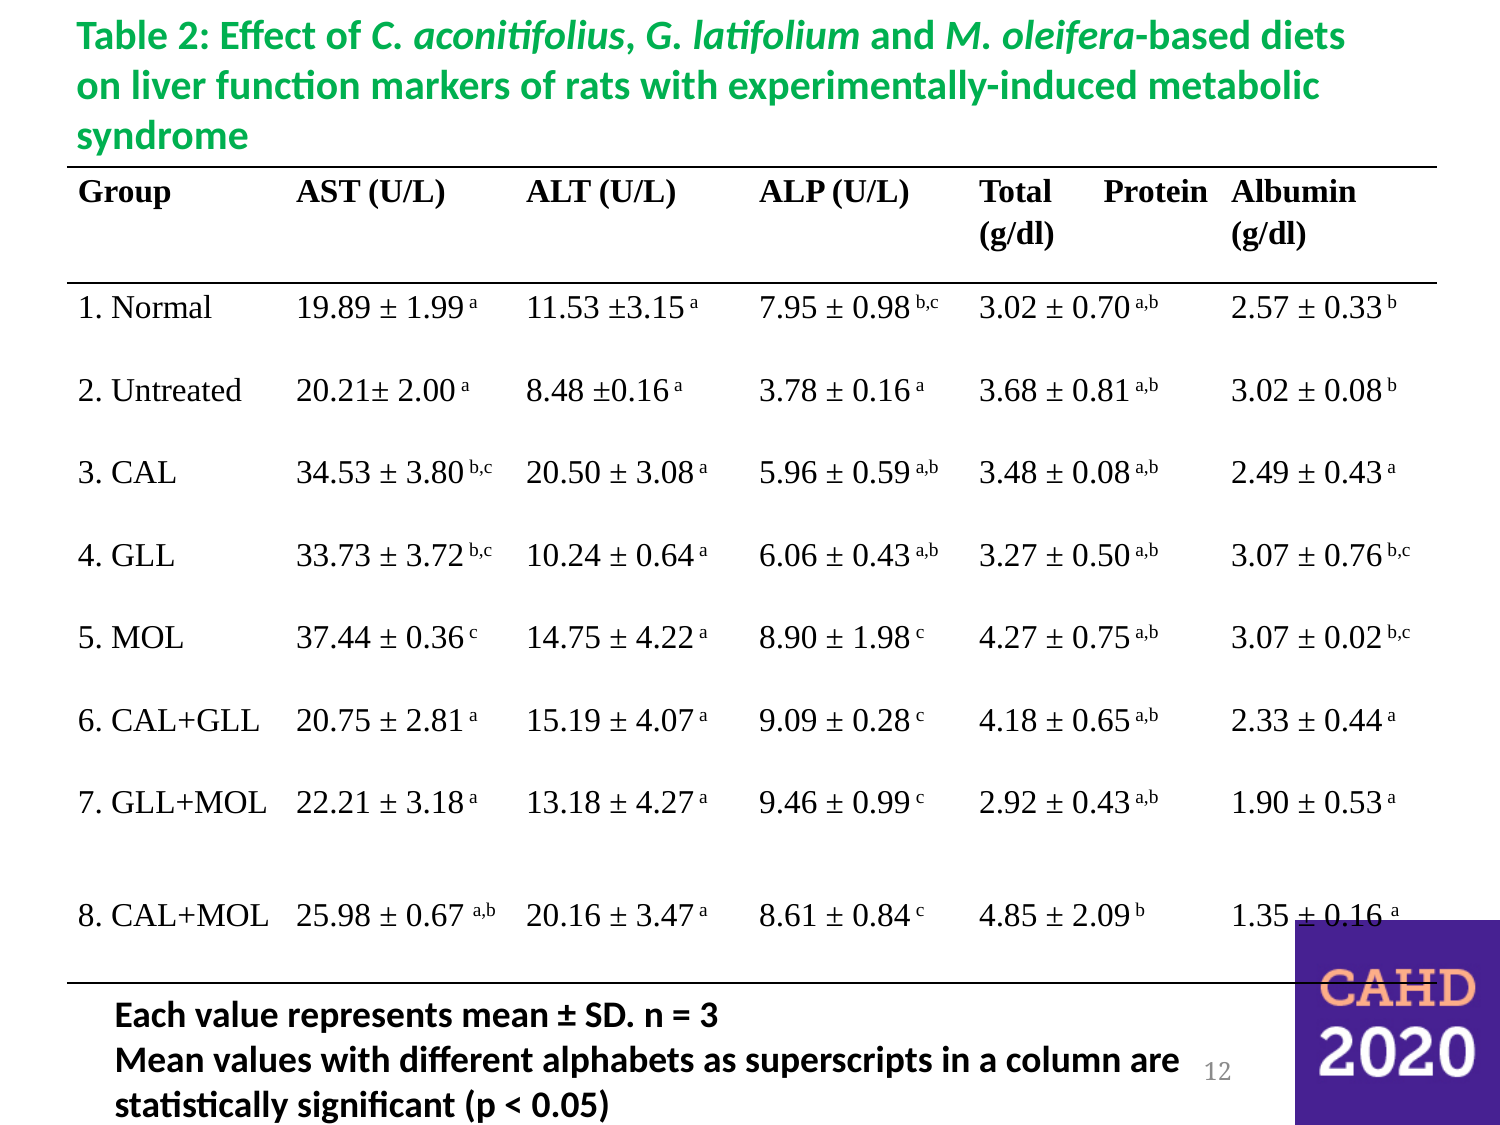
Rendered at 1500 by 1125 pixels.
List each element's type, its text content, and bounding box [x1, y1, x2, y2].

table_cell 6. CAL+GLL [67, 696, 285, 778]
table_cell 34.53 ± 3.80 b,c [285, 448, 515, 531]
table_header Total Protein (g/dl) [968, 168, 1220, 282]
table_header AST (U/L) [285, 168, 515, 282]
table_cell 37.44 ± 0.36 c [285, 613, 515, 696]
table_cell 8. CAL+MOL [67, 891, 285, 982]
table_cell 20.75 ± 2.81 a [285, 696, 515, 778]
table_header Group [67, 168, 285, 282]
table_cell 20.50 ± 3.08 a [515, 448, 748, 531]
table_cell 33.73 ± 3.72 b,c [285, 531, 515, 613]
text_box Each value represents mean ± SD. n = 3 Mean values with different alphabets as superscripts in a column are statistically significant (p < 0.05) [99, 982, 1247, 1125]
table_cell 19.89 ± 1.99 a [285, 284, 515, 366]
picture [1295, 920, 1500, 1125]
table_cell 22.21 ± 3.18 a [285, 778, 515, 891]
table_cell 15.19 ± 4.07 a [515, 696, 748, 778]
table_cell 14.75 ± 4.22 a [515, 613, 748, 696]
table_cell 4. GLL [67, 531, 285, 613]
table_header ALP (U/L) [748, 168, 968, 282]
table_cell 7. GLL+MOL [67, 778, 285, 891]
table_cell 4.85 ± 2.09 b [968, 891, 1220, 982]
table_cell 8.90 ± 1.98 c [748, 613, 968, 696]
table_cell 8.48 ±0.16 a [515, 366, 748, 448]
table_header ALT (U/L) [515, 168, 748, 282]
table_cell 2.33 ± 0.44 a [1220, 696, 1437, 778]
table_cell 3.02 ± 0.08 b [1220, 366, 1437, 448]
table_cell 25.98 ± 0.67 a,b [285, 891, 515, 982]
table_cell 10.24 ± 0.64 a [515, 531, 748, 613]
table_cell 9.09 ± 0.28 c [748, 696, 968, 778]
table_cell 3. CAL [67, 448, 285, 531]
table_cell 3.48 ± 0.08 a,b [968, 448, 1220, 531]
table_cell 6.06 ± 0.43 a,b [748, 531, 968, 613]
table_cell 11.53 ±3.15 a [515, 284, 748, 366]
table_cell 9.46 ± 0.99 c [748, 778, 968, 891]
table_cell 20.16 ± 3.47 a [515, 891, 748, 982]
table_cell 3.68 ± 0.81 a,b [968, 366, 1220, 448]
table_cell 13.18 ± 4.27 a [515, 778, 748, 891]
table_cell 4.18 ± 0.65 a,b [968, 696, 1220, 778]
table_cell 3.07 ± 0.02 b,c [1220, 613, 1437, 696]
table_cell 2.57 ± 0.33 b [1220, 284, 1437, 366]
table_cell 2. Untreated [67, 366, 285, 448]
table_cell 8.61 ± 0.84 c [748, 891, 968, 982]
table_cell 2.92 ± 0.43 a,b [968, 778, 1220, 891]
table_cell 7.95 ± 0.98 b,c [748, 284, 968, 366]
table_cell 5.96 ± 0.59 a,b [748, 448, 968, 531]
table_cell 4.27 ± 0.75 a,b [968, 613, 1220, 696]
table_cell 20.21± 2.00 a [285, 366, 515, 448]
table_cell 5. MOL [67, 613, 285, 696]
table_cell 3.78 ± 0.16 a [748, 366, 968, 448]
table_cell 3.27 ± 0.50 a,b [968, 531, 1220, 613]
text_box Table 2: Effect of C. aconitifolius, G. latifolium and M. oleifera-based diets on liver function markers of rats with experimentally-induced metabolic syndrome [61, 0, 1395, 225]
table_cell 2.49 ± 0.43 a [1220, 448, 1437, 531]
table_cell 1.90 ± 0.53 a [1220, 778, 1437, 891]
table_header Albumin (g/dl) [1220, 168, 1437, 282]
table_cell 1. Normal [67, 284, 285, 366]
table_cell 3.02 ± 0.70 a,b [968, 284, 1220, 366]
table_cell 3.07 ± 0.76 b,c [1220, 531, 1437, 613]
table_cell 1.35 ± 0.16 a [1220, 891, 1437, 982]
